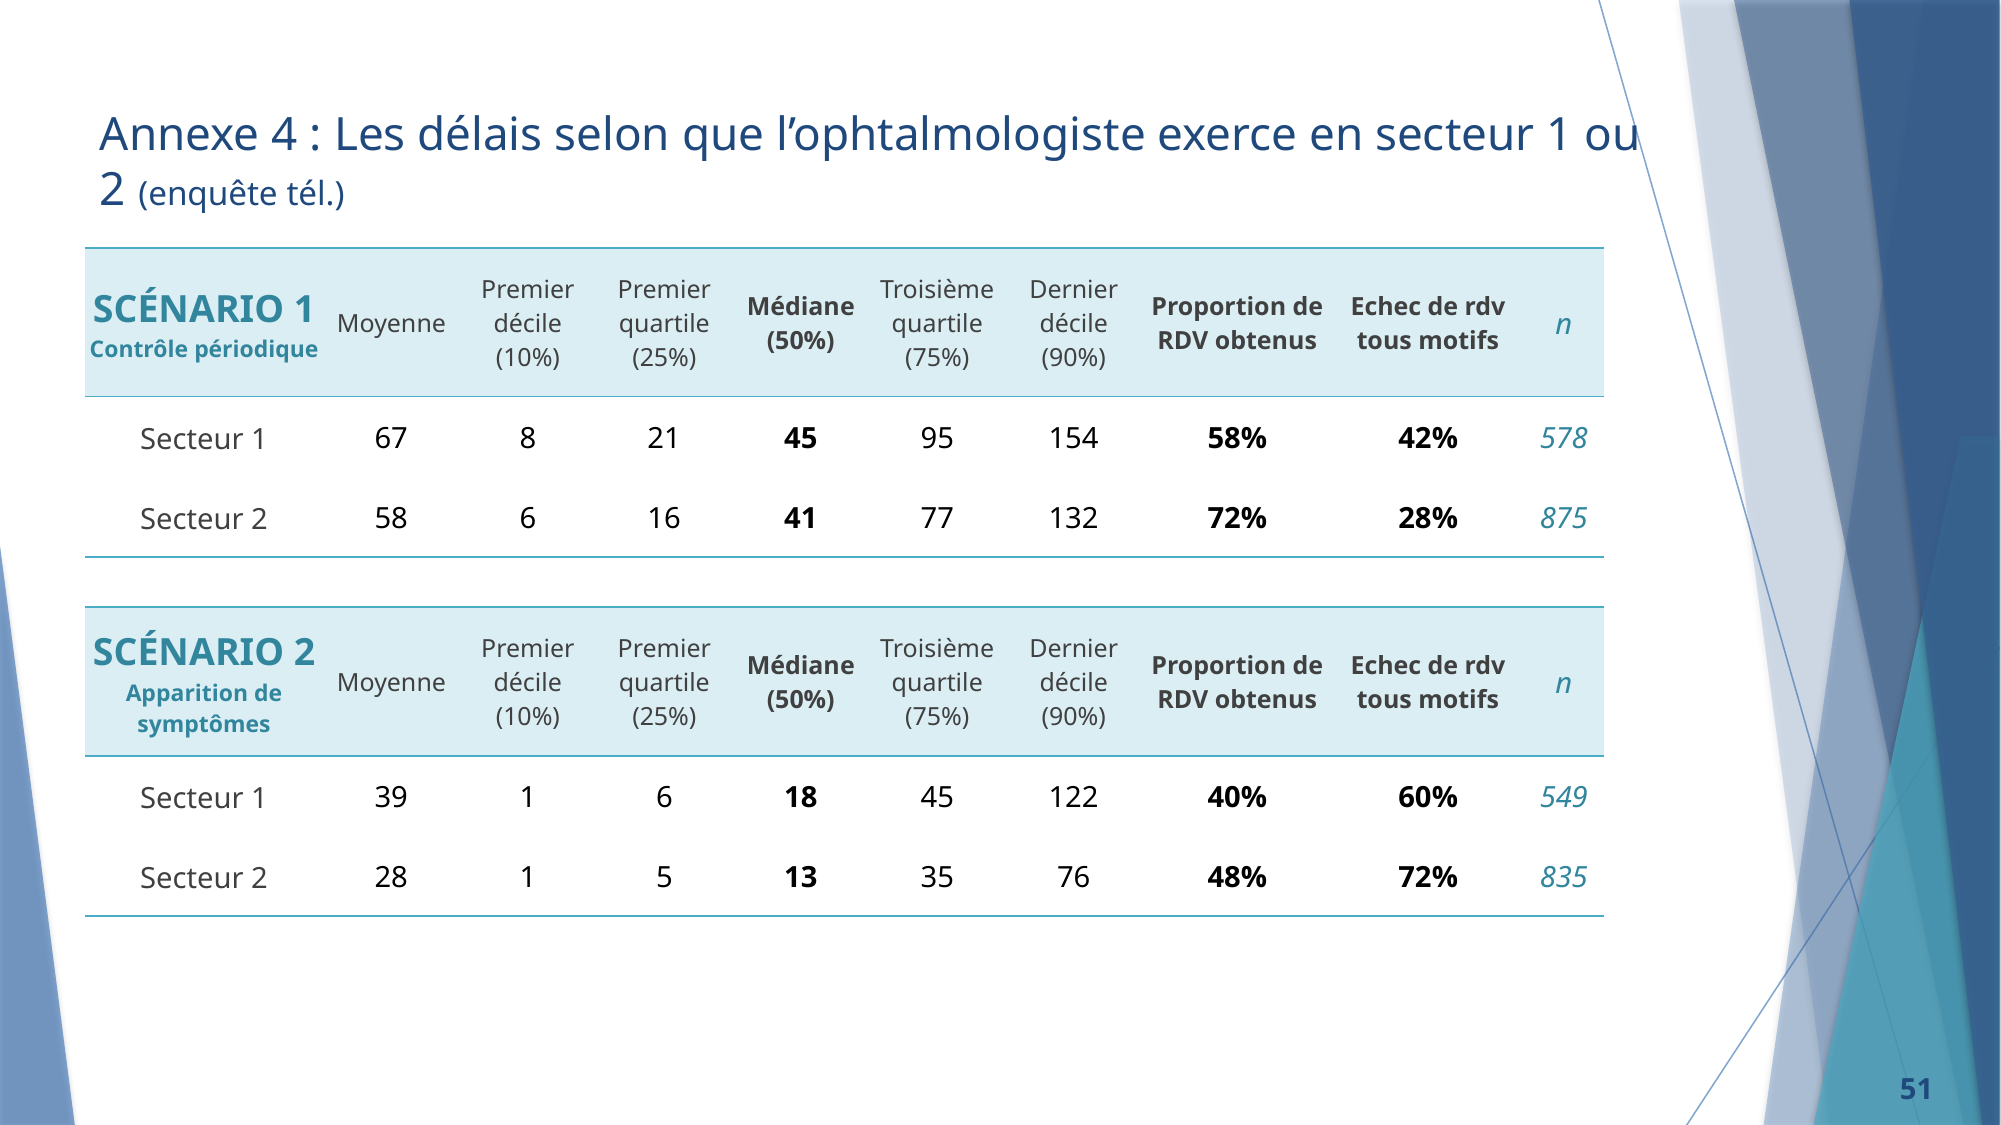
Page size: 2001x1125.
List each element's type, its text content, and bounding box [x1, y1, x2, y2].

table_cell 1 [460, 836, 596, 915]
table_header Troisième quartile (75%) [869, 608, 1006, 755]
table_cell 18 [733, 757, 869, 836]
table_cell 35 [869, 836, 1006, 915]
table_cell 21 [596, 397, 733, 477]
table_cell 28% [1333, 477, 1524, 556]
table_header Proportion de RDV obtenus [1142, 608, 1333, 755]
table_cell 8 [460, 397, 596, 477]
table_header Scénario 1 Contrôle périodique [85, 249, 323, 396]
table_cell 5 [596, 836, 733, 915]
table_cell 132 [1006, 477, 1142, 556]
table_cell 122 [1006, 757, 1142, 836]
table_cell 67 [323, 397, 460, 477]
table_cell 72% [1333, 836, 1524, 915]
table_cell Secteur 1 [85, 397, 323, 477]
table_cell Secteur 2 [85, 477, 323, 556]
table_cell 39 [323, 757, 460, 836]
table_cell 16 [596, 477, 733, 556]
table_cell 578 [1524, 397, 1604, 477]
table_cell 60% [1333, 757, 1524, 836]
table_header Dernier décile (90%) [1006, 608, 1142, 755]
table_header Médiane (50%) [733, 249, 869, 396]
title Annexe 4 : Les délais selon que l’ophtalmologiste exerce en secteur 1 ou 2 (enquête tél.) [85, 97, 1693, 223]
table_cell 58% [1142, 397, 1333, 477]
table_cell 40% [1142, 757, 1333, 836]
table_header Proportion de RDV obtenus [1142, 249, 1333, 396]
table_cell 549 [1524, 757, 1604, 836]
table_header Echec de rdv tous motifs [1333, 249, 1524, 396]
table_header Dernier décile (90%) [1006, 249, 1142, 396]
slide_number 51 [1836, 1059, 1949, 1120]
table_header Premier décile (10%) [460, 249, 596, 396]
table_header Premier quartile (25%) [596, 608, 733, 755]
table_cell 41 [733, 477, 869, 556]
table_cell 58 [323, 477, 460, 556]
table_cell Secteur 1 [85, 757, 323, 836]
table_cell 45 [869, 757, 1006, 836]
table_cell 76 [1006, 836, 1142, 915]
table_header n [1524, 608, 1604, 755]
table_cell 48% [1142, 836, 1333, 915]
table_header Médiane (50%) [733, 608, 869, 755]
table_cell 875 [1524, 477, 1604, 556]
table_cell 77 [869, 477, 1006, 556]
table_cell 6 [596, 757, 733, 836]
table_header Echec de rdv tous motifs [1333, 608, 1524, 755]
table_cell 835 [1524, 836, 1604, 915]
table_cell 95 [869, 397, 1006, 477]
table_cell 42% [1333, 397, 1524, 477]
table_header Moyenne [323, 249, 460, 396]
table_cell 6 [460, 477, 596, 556]
table_cell 1 [460, 757, 596, 836]
table_header Moyenne [323, 608, 460, 755]
table_cell Secteur 2 [85, 836, 323, 915]
table_cell 45 [733, 397, 869, 477]
table_cell 13 [733, 836, 869, 915]
table_cell 72% [1142, 477, 1333, 556]
table_header Premier quartile (25%) [596, 249, 733, 396]
table_cell 154 [1006, 397, 1142, 477]
table_header Premier décile (10%) [460, 608, 596, 755]
table_cell 28 [323, 836, 460, 915]
table_header n [1524, 249, 1604, 396]
table_header Scénario 2 Apparition de symptômes [85, 608, 323, 755]
table_header Troisième quartile (75%) [869, 249, 1006, 396]
